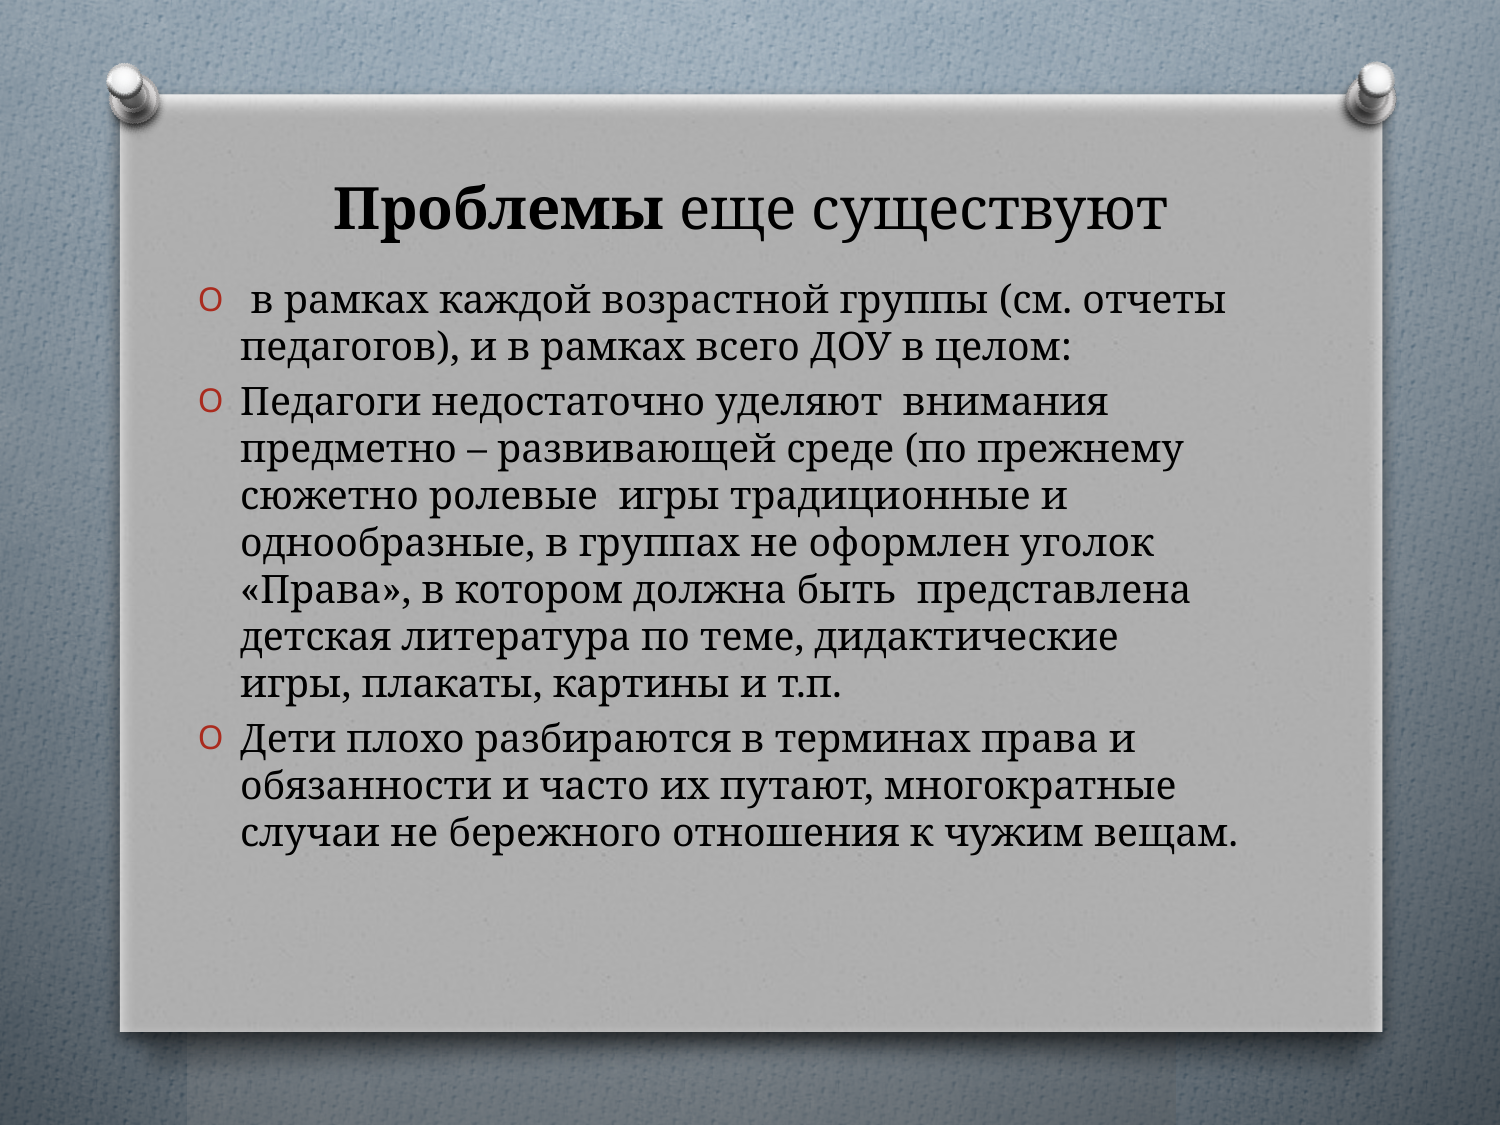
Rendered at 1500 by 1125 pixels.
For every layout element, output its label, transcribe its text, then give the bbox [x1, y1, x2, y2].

picture [1317, 35, 1439, 156]
title Проблемы еще существуют [179, 134, 1323, 279]
list в рамках каждой возрастной группы (см. отчеты педагогов), и в рамках всего ДОУ в целом: Педагоги недостаточно уделяют внимания предметно – развивающей среде (по прежнему сюжетно ролевые игры традиционные и однообразные, в группах не оформлен уголок «Права», в котором должна быть представлена детская литература по теме, дидактические игры, плакаты, картины и т.п. Дети плохо разбираются в терминах права и обязанности и часто их путают, многократные случаи не бережного отношения к чужим вещам. [183, 267, 1257, 939]
picture [75, 29, 198, 153]
